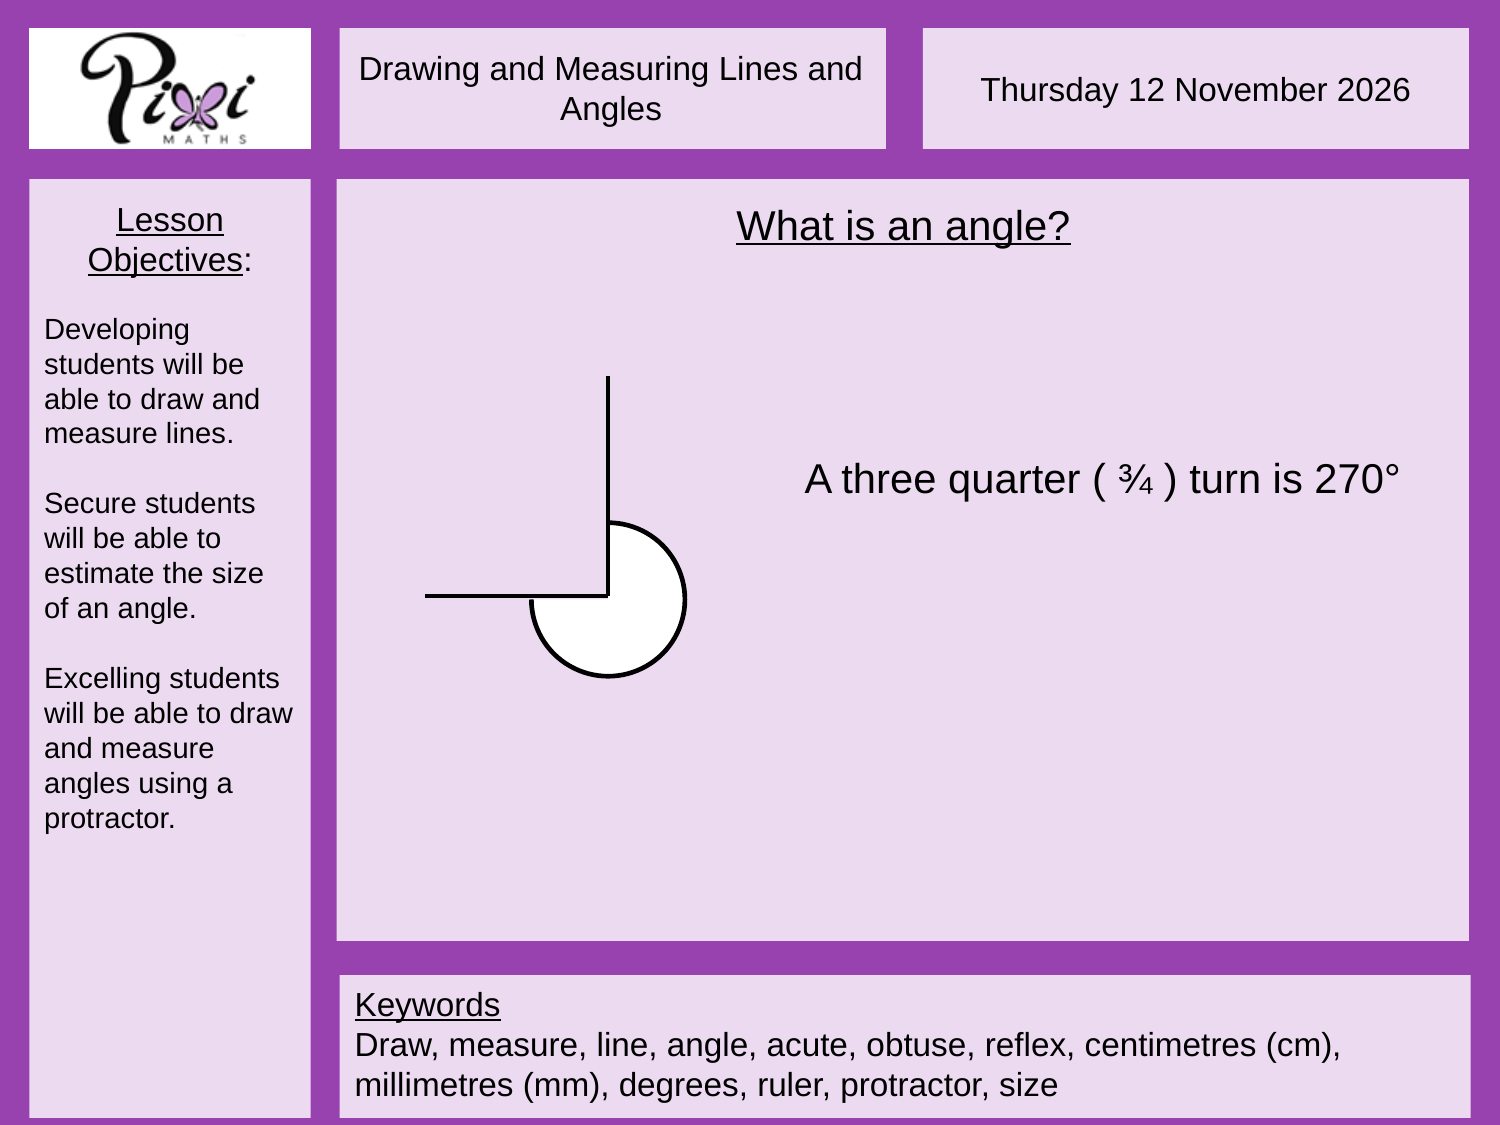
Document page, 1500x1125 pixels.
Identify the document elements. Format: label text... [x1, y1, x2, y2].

text_box What is an angle? [348, 191, 1459, 257]
text_box [530, 522, 686, 678]
picture [0, 0, 1500, 1125]
text_box A three quarter ( ¾ ) turn is 270° [789, 444, 1417, 510]
